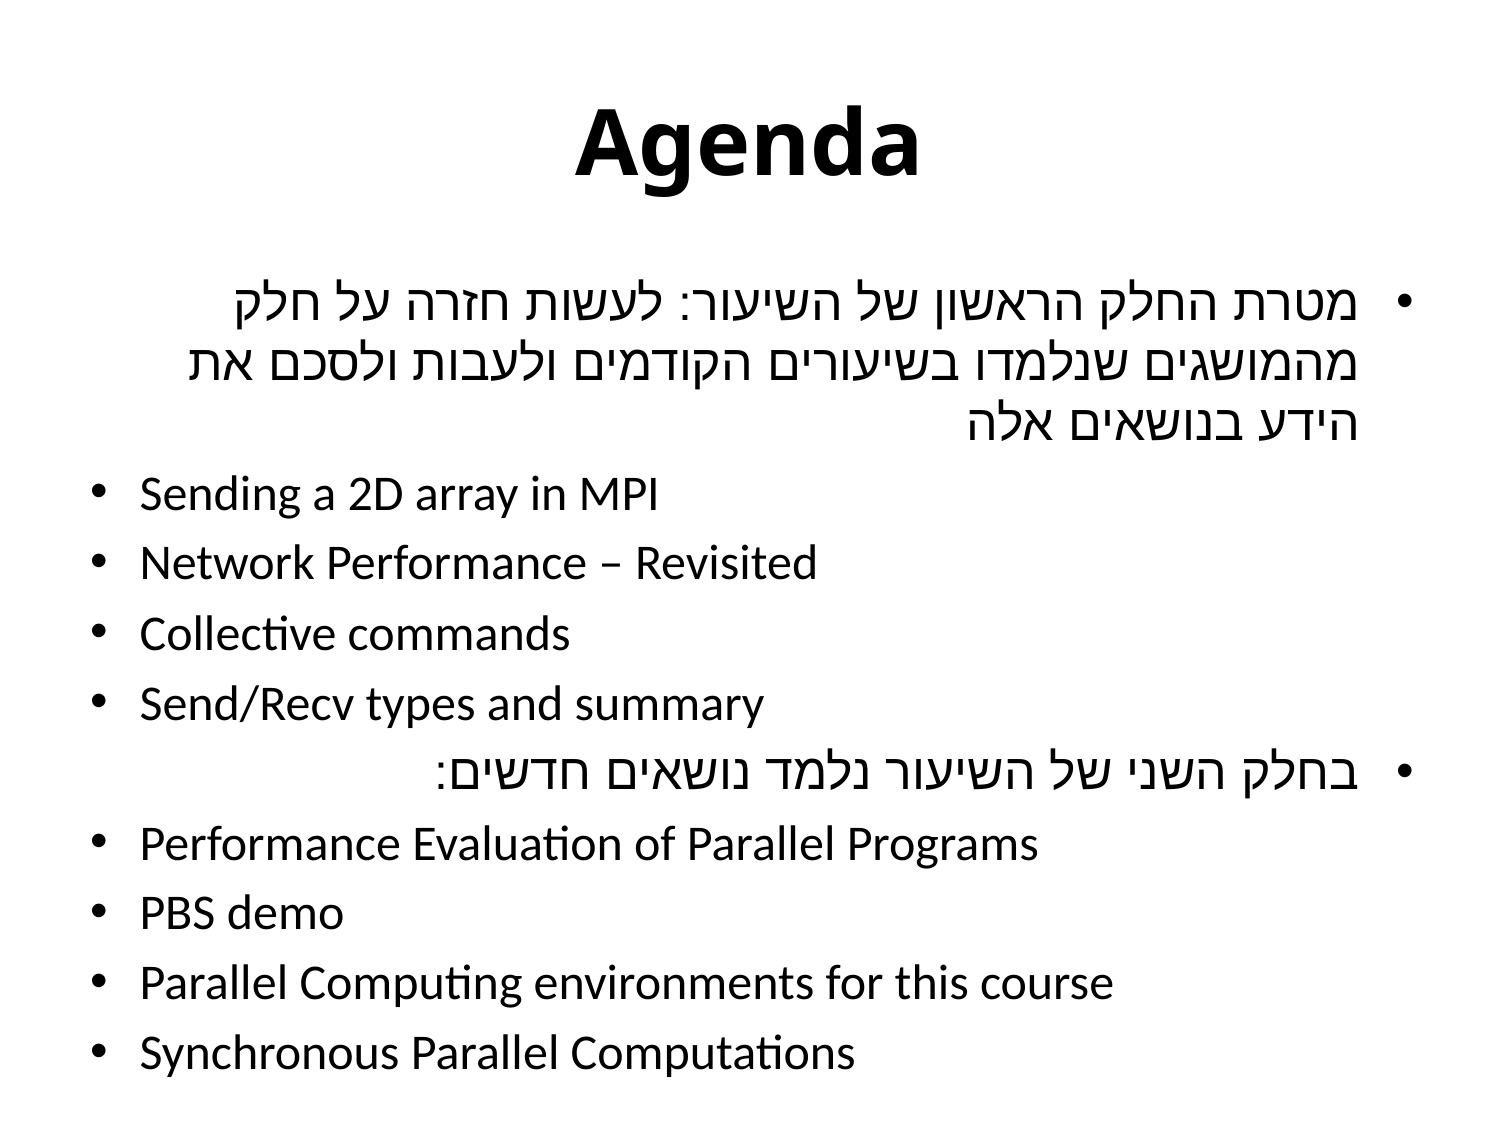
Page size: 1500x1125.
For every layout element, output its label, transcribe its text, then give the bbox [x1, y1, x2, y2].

title Agenda [75, 45, 1425, 233]
list מטרת החלק הראשון של השיעור: לעשות חזרה על חלק מהמושגים שנלמדו בשיעורים הקודמים ולעבות ולסכם את הידע בנושאים אלה Sending a 2D array in MPI Network Performance – Revisited Collective commands Send/Recv types and summary בחלק השני של השיעור נלמד נושאים חדשים: Performance Evaluation of Parallel Programs PBS demo Parallel Computing environments for this course Synchronous Parallel Computations [75, 262, 1425, 1088]
